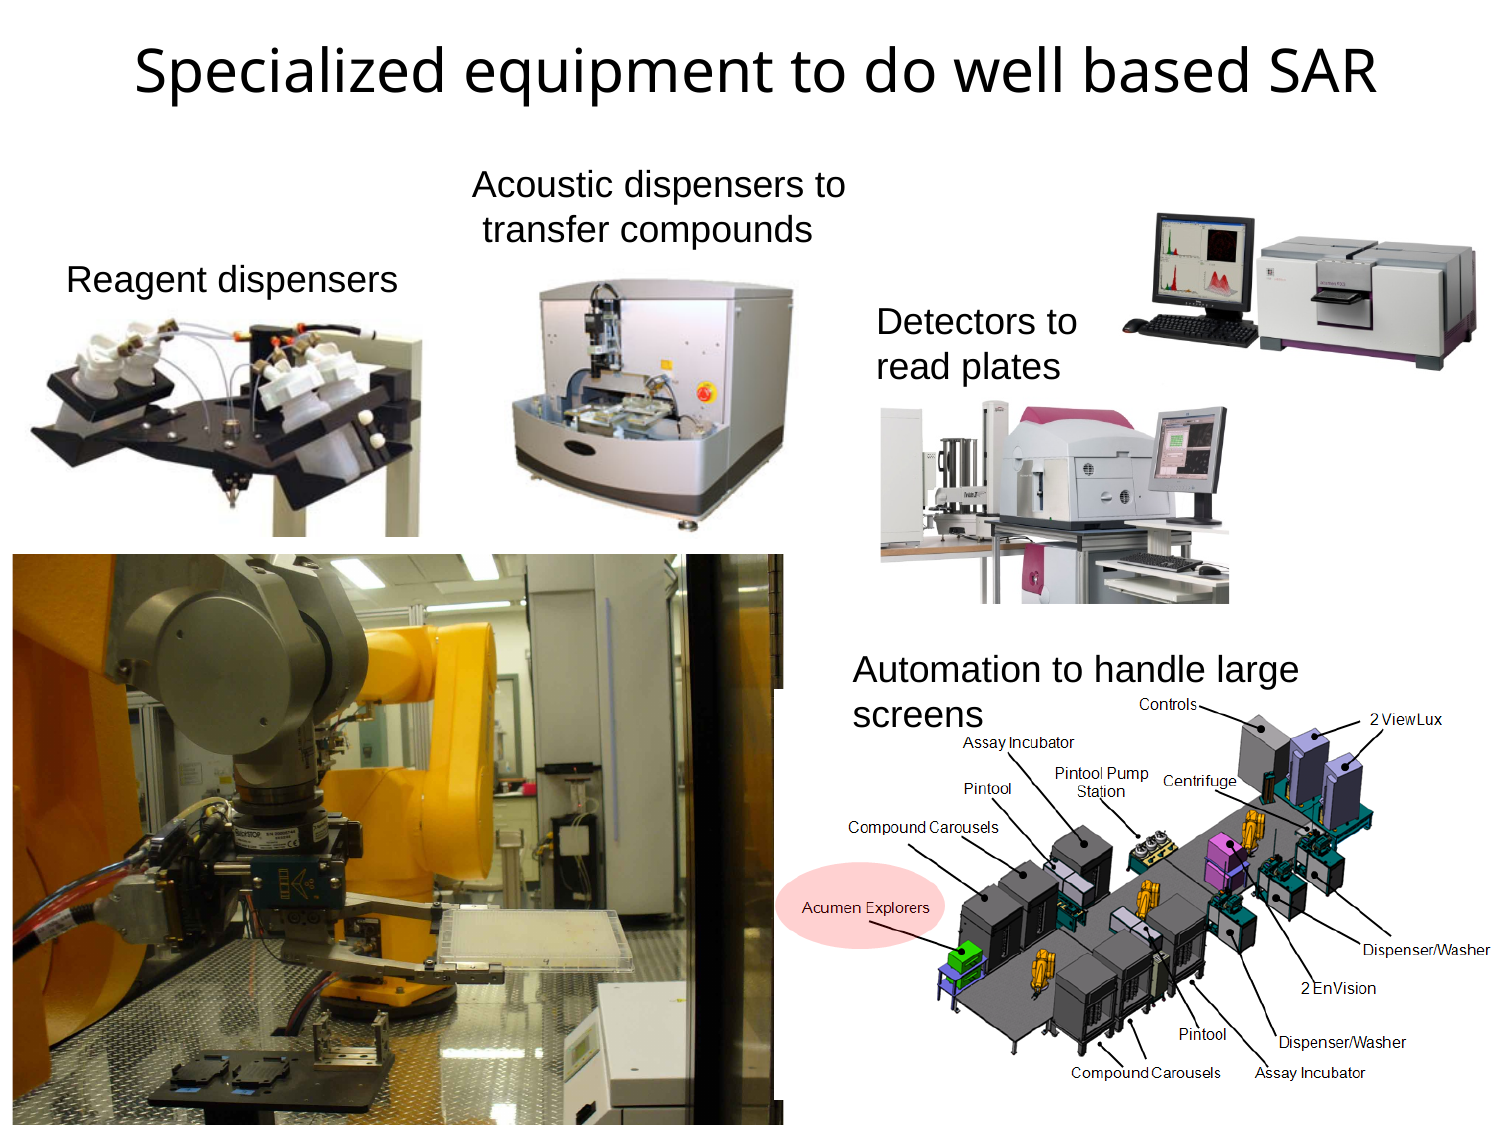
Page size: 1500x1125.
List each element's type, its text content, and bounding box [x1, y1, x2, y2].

text_box Reagent dispensers [51, 247, 414, 299]
picture [504, 257, 815, 540]
picture [880, 203, 1488, 604]
text_box Acoustic dispensers to transfer compounds [457, 152, 862, 258]
picture [11, 553, 1500, 1125]
picture [24, 299, 430, 537]
text_box Detectors to read plates [861, 289, 1111, 485]
text_box Automation to handle large screens [837, 637, 1437, 689]
text_box Specialized equipment to do well based SAR [119, 24, 1395, 113]
